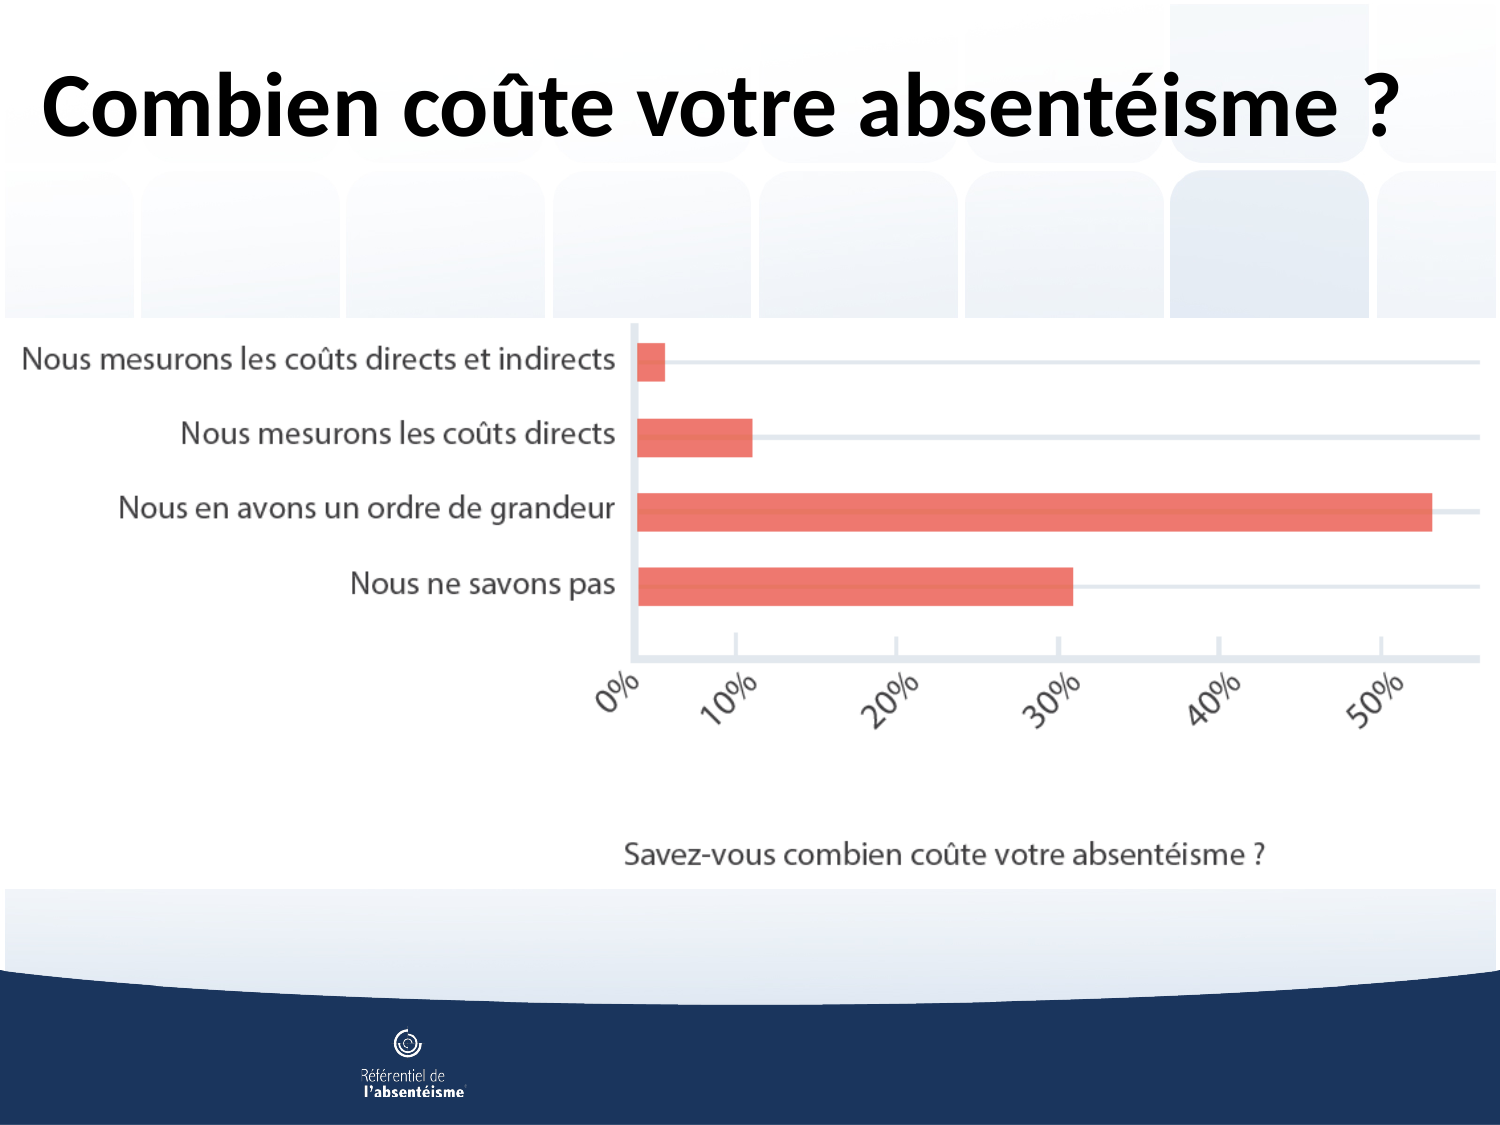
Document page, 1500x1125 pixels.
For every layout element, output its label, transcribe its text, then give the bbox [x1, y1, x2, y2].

title Combien coûte votre absentéisme ? [22, 5, 1425, 194]
picture [0, 0, 1500, 1125]
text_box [21, 1014, 467, 1097]
